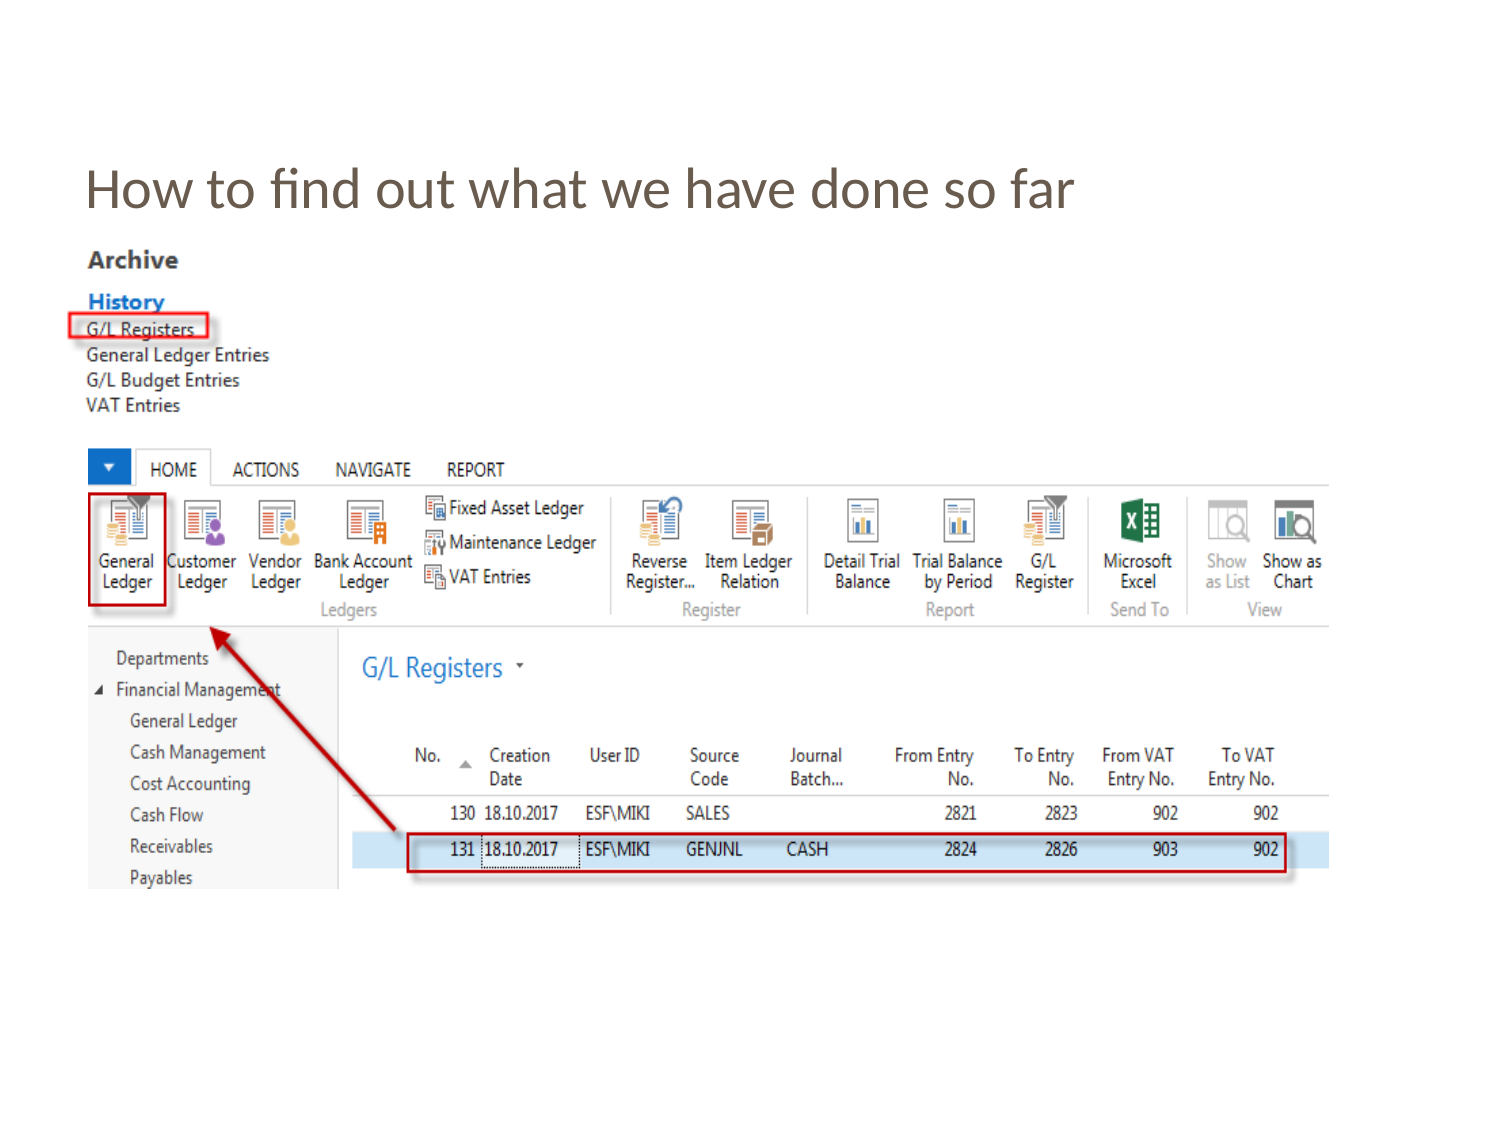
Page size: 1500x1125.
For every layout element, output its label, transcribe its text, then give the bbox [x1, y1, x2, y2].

title How to find out what we have done so far [70, 137, 1465, 233]
picture [40, 231, 294, 420]
picture [88, 444, 1329, 889]
